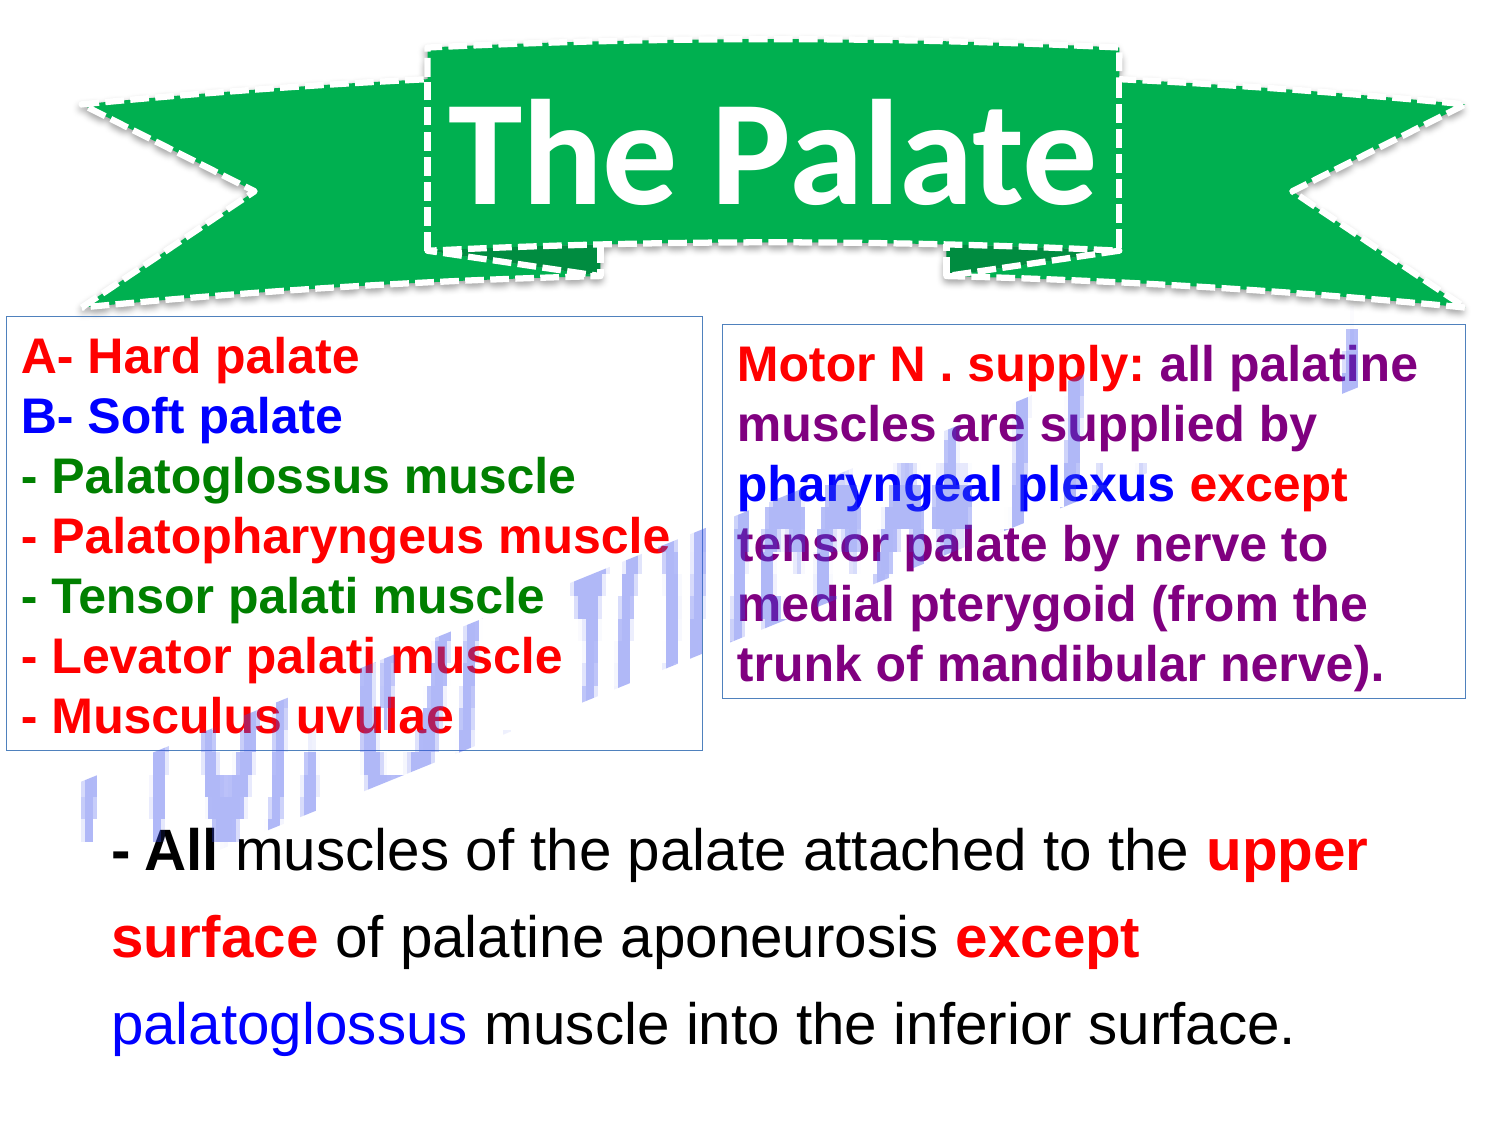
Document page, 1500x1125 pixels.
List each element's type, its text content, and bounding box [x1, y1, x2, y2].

text_box [30, 240, 1458, 909]
text_box Motor N . supply: all palatine muscles are supplied by pharyngeal plexus except tensor palate by nerve to medial pterygoid (from the trunk of mandibular nerve). [722, 324, 1466, 699]
text_box - All muscles of the palate attached to the upper surface of palatine aponeurosis except palatoglossus muscle into the inferior surface. [22, 786, 1444, 1064]
text_box A- Hard palate B- Soft palate - Palatoglossus muscle - Palatopharyngeus muscle - Tensor palati muscle - Levator palati muscle - Musculus uvulae [6, 316, 703, 751]
text_box The Palate [80, 38, 1467, 309]
